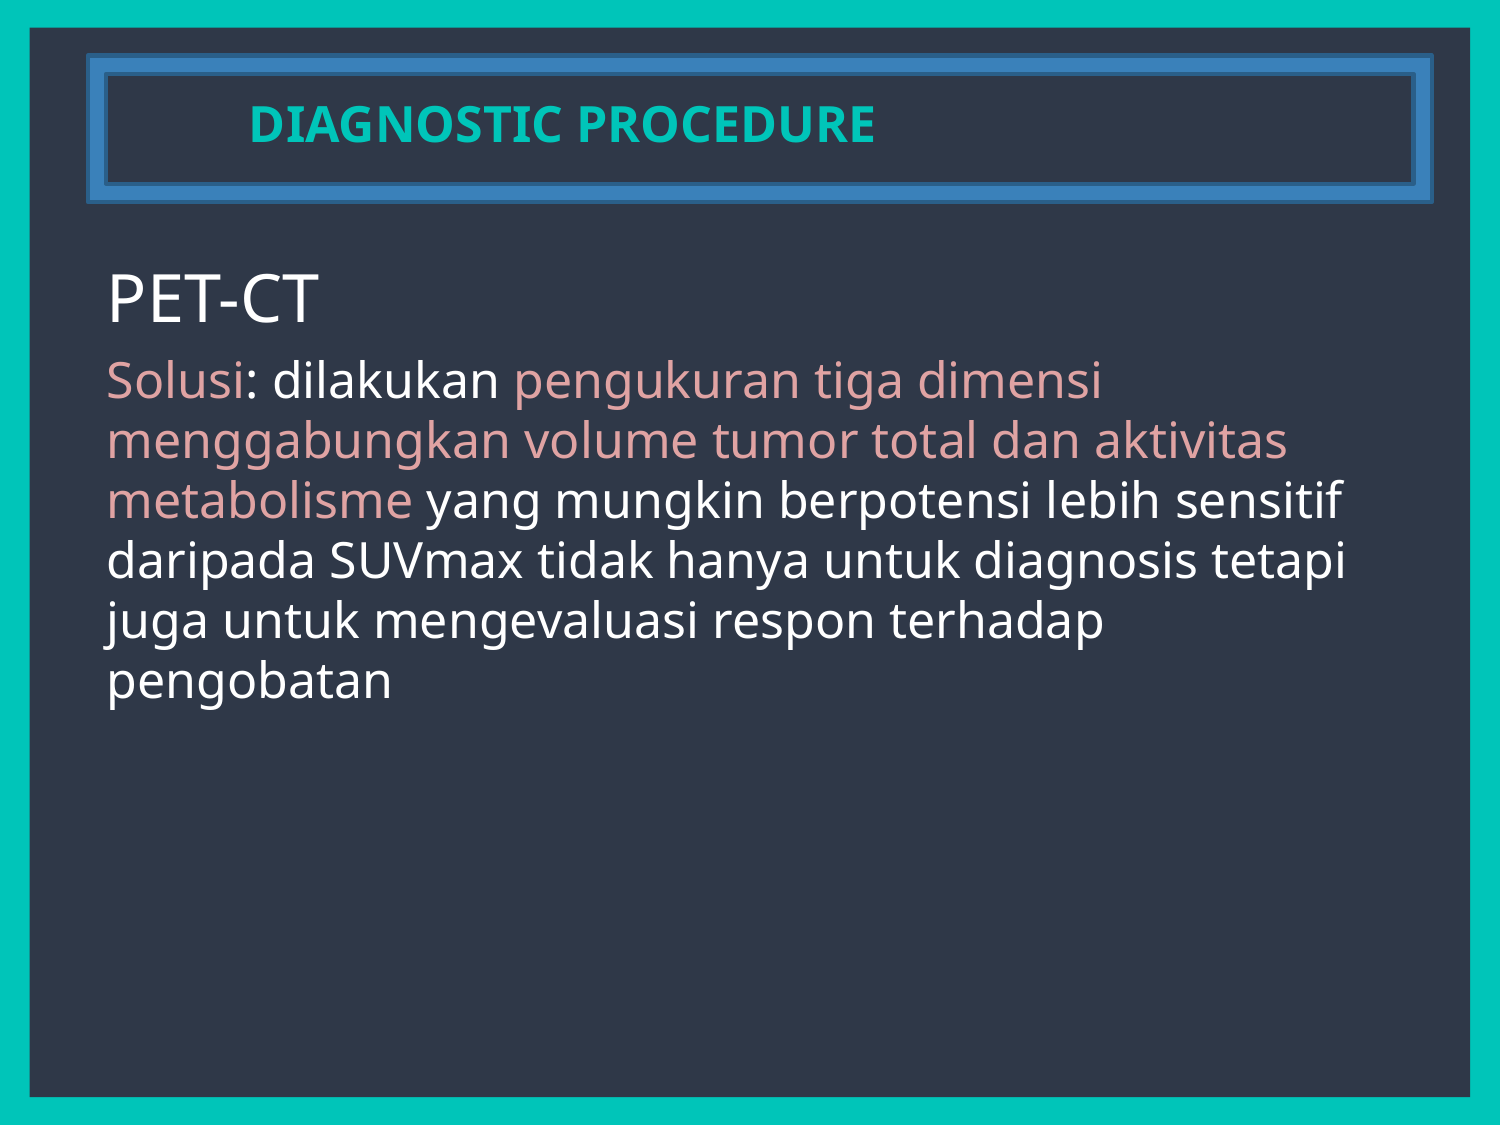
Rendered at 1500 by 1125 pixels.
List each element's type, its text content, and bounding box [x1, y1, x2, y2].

text_box PET-CT Solusi: dilakukan pengukuran tiga dimensi menggabungkan volume tumor total dan aktivitas metabolisme yang mungkin berpotensi lebih sensitif daripada SUVmax tidak hanya untuk diagnosis tetapi juga untuk mengevaluasi respon terhadap pengobatan [87, 248, 1413, 779]
text_box DIAGNOSTIC PROCEDURE [233, 42, 1500, 202]
slide_number [705, 1038, 795, 1125]
text_box [86, 53, 1434, 204]
